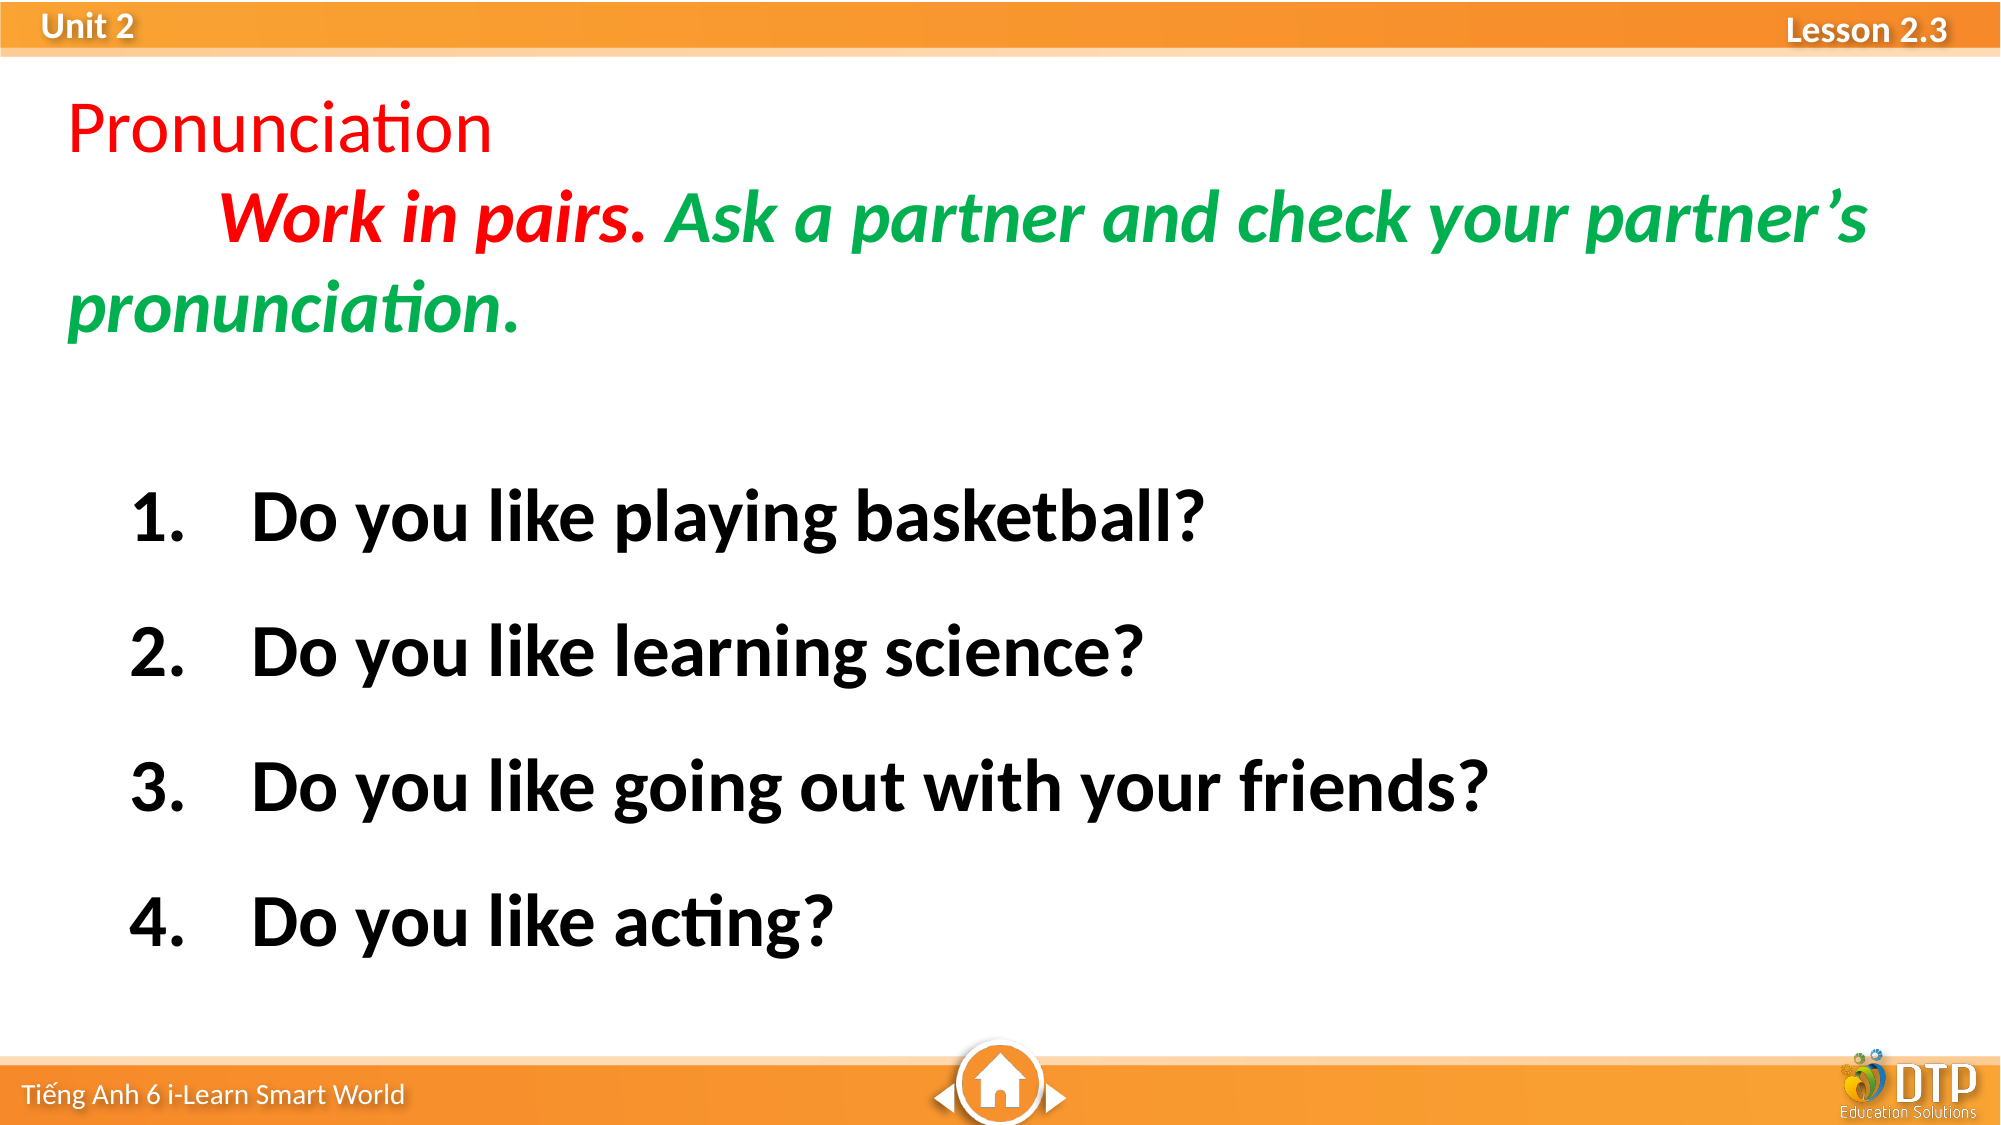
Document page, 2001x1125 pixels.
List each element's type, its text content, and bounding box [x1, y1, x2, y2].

text_box Pronunciation Work in pairs. Ask a partner and check your partner’s pronunciation. [52, 70, 2000, 356]
picture [0, 2, 2001, 1125]
text_box Do you like playing basketball? Do you like learning science? Do you like going out with your friends? Do you like acting? [114, 414, 1857, 969]
